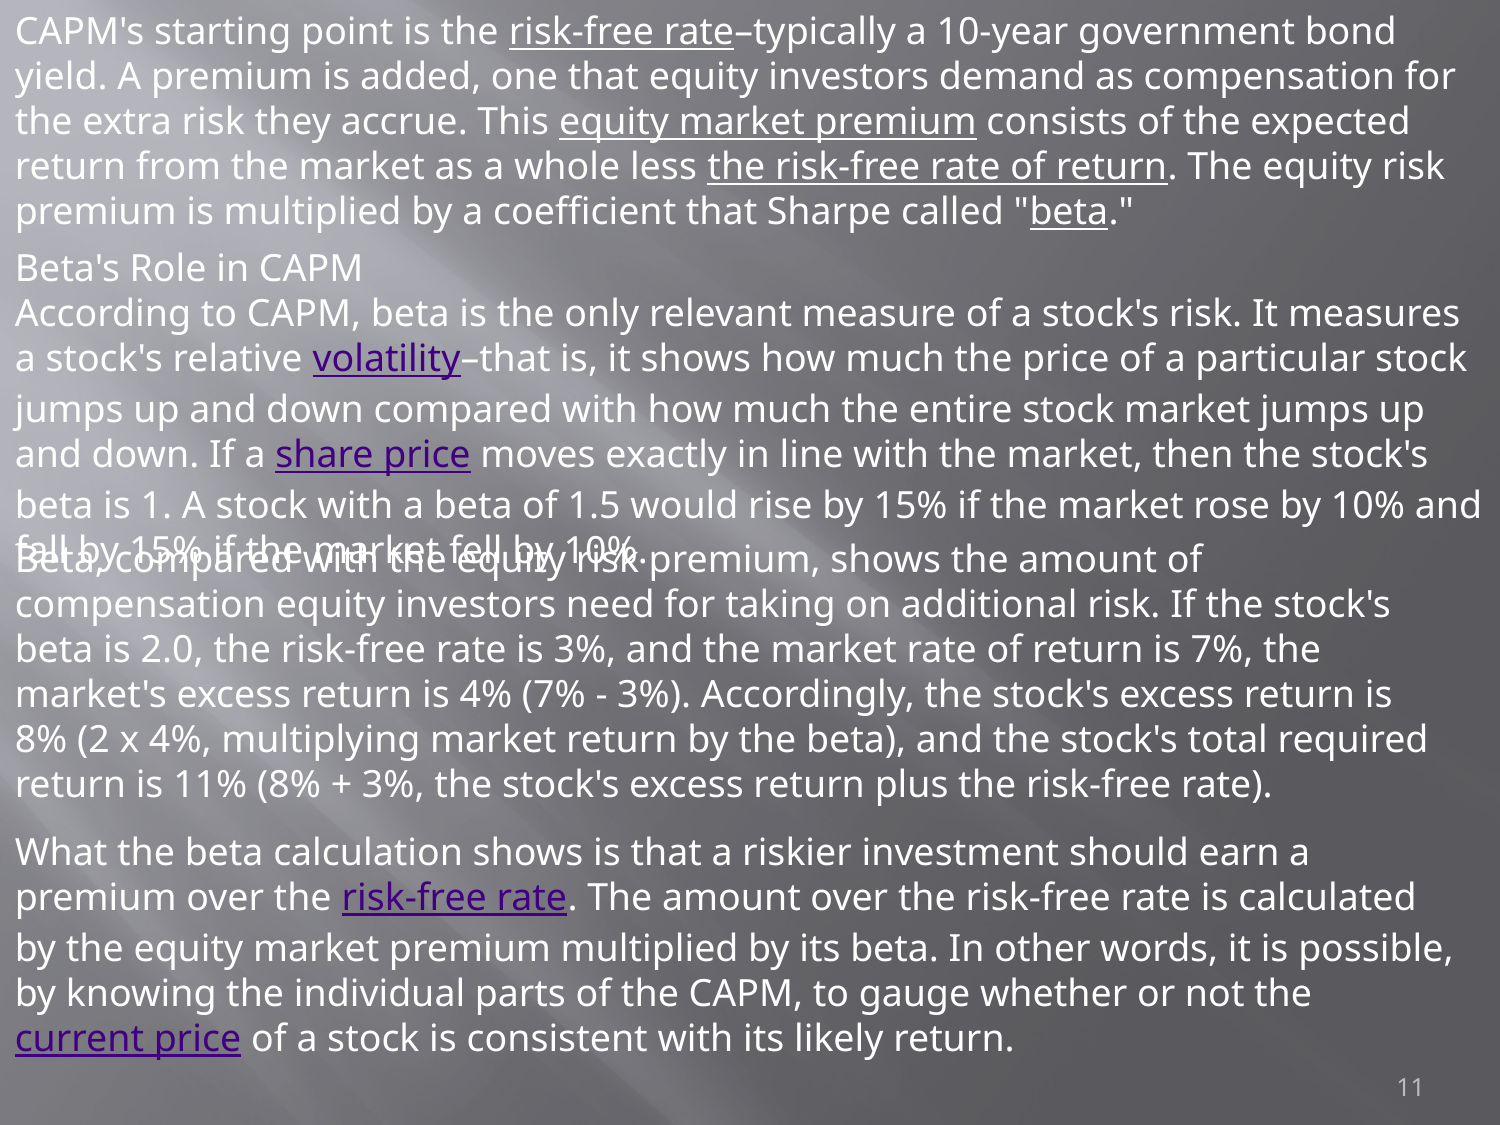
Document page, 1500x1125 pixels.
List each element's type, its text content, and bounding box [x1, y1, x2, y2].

text_box CAPM's starting point is the risk-free rate–typically a 10-year government bond yield. A premium is added, one that equity investors demand as compensation for the extra risk they accrue. This equity market premium consists of the expected return from the market as a whole less the risk-free rate of return. The equity risk premium is multiplied by a coefficient that Sharpe called "beta." [0, 0, 1500, 236]
text_box Beta, compared with the equity risk premium, shows the amount of compensation equity investors need for taking on additional risk. If the stock's beta is 2.0, the risk-free rate is 3%, and the market rate of return is 7%, the market's excess return is 4% (7% - 3%). Accordingly, the stock's excess return is 8% (2 x 4%, multiplying market return by the beta), and the stock's total required return is 11% (8% + 3%, the stock's excess return plus the risk-free rate). [0, 527, 1465, 813]
text_box Beta's Role in CAPM According to CAPM, beta is the only relevant measure of a stock's risk. It measures a stock's relative volatility–that is, it shows how much the price of a particular stock jumps up and down compared with how much the entire stock market jumps up and down. If a share price moves exactly in line with the market, then the stock's beta is 1. A stock with a beta of 1.5 would rise by 15% if the market rose by 10% and fall by 15% if the market fell by 10%. [0, 236, 1500, 669]
text_box What the beta calculation shows is that a riskier investment should earn a premium over the risk-free rate. The amount over the risk-free rate is calculated by the equity market premium multiplied by its beta. In other words, it is possible, by knowing the individual parts of the CAPM, to gauge whether or not the current price of a stock is consistent with its likely return. [0, 820, 1477, 1073]
slide_number 11 [1299, 1052, 1425, 1113]
